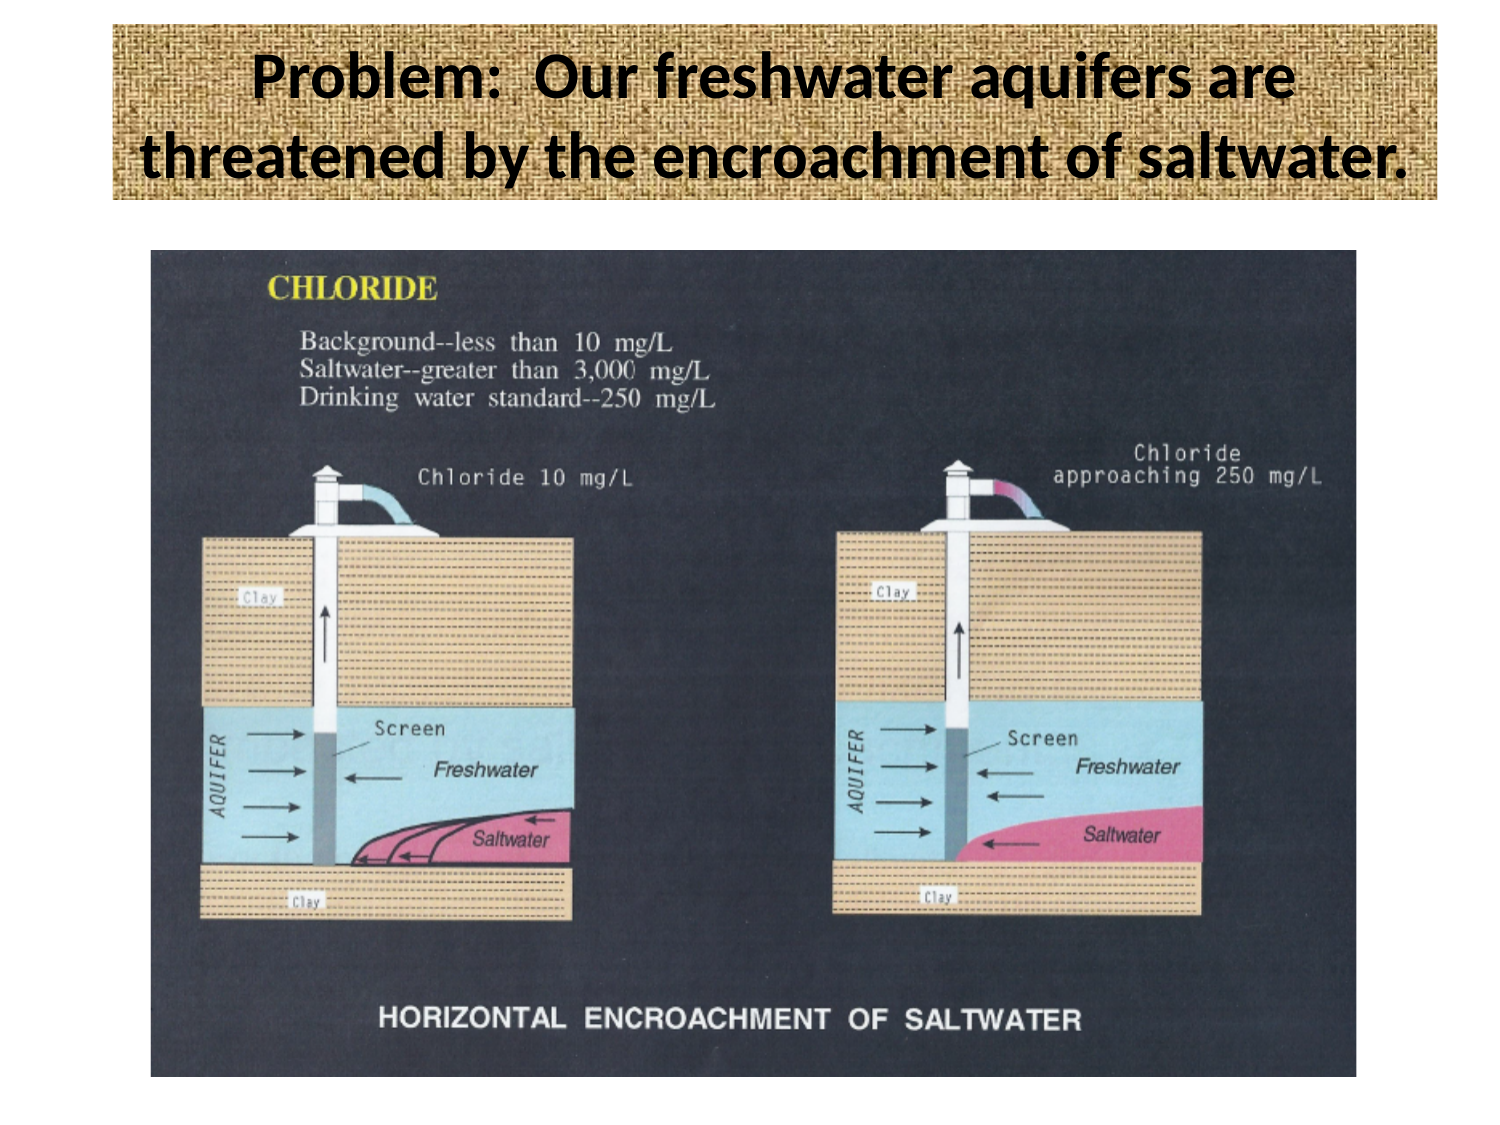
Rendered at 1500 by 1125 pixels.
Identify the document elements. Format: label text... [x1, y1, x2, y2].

picture [339, 59, 1167, 1125]
text_box Problem: Our freshwater aquifers are threatened by the encroachment of saltwater. [112, 24, 1438, 200]
